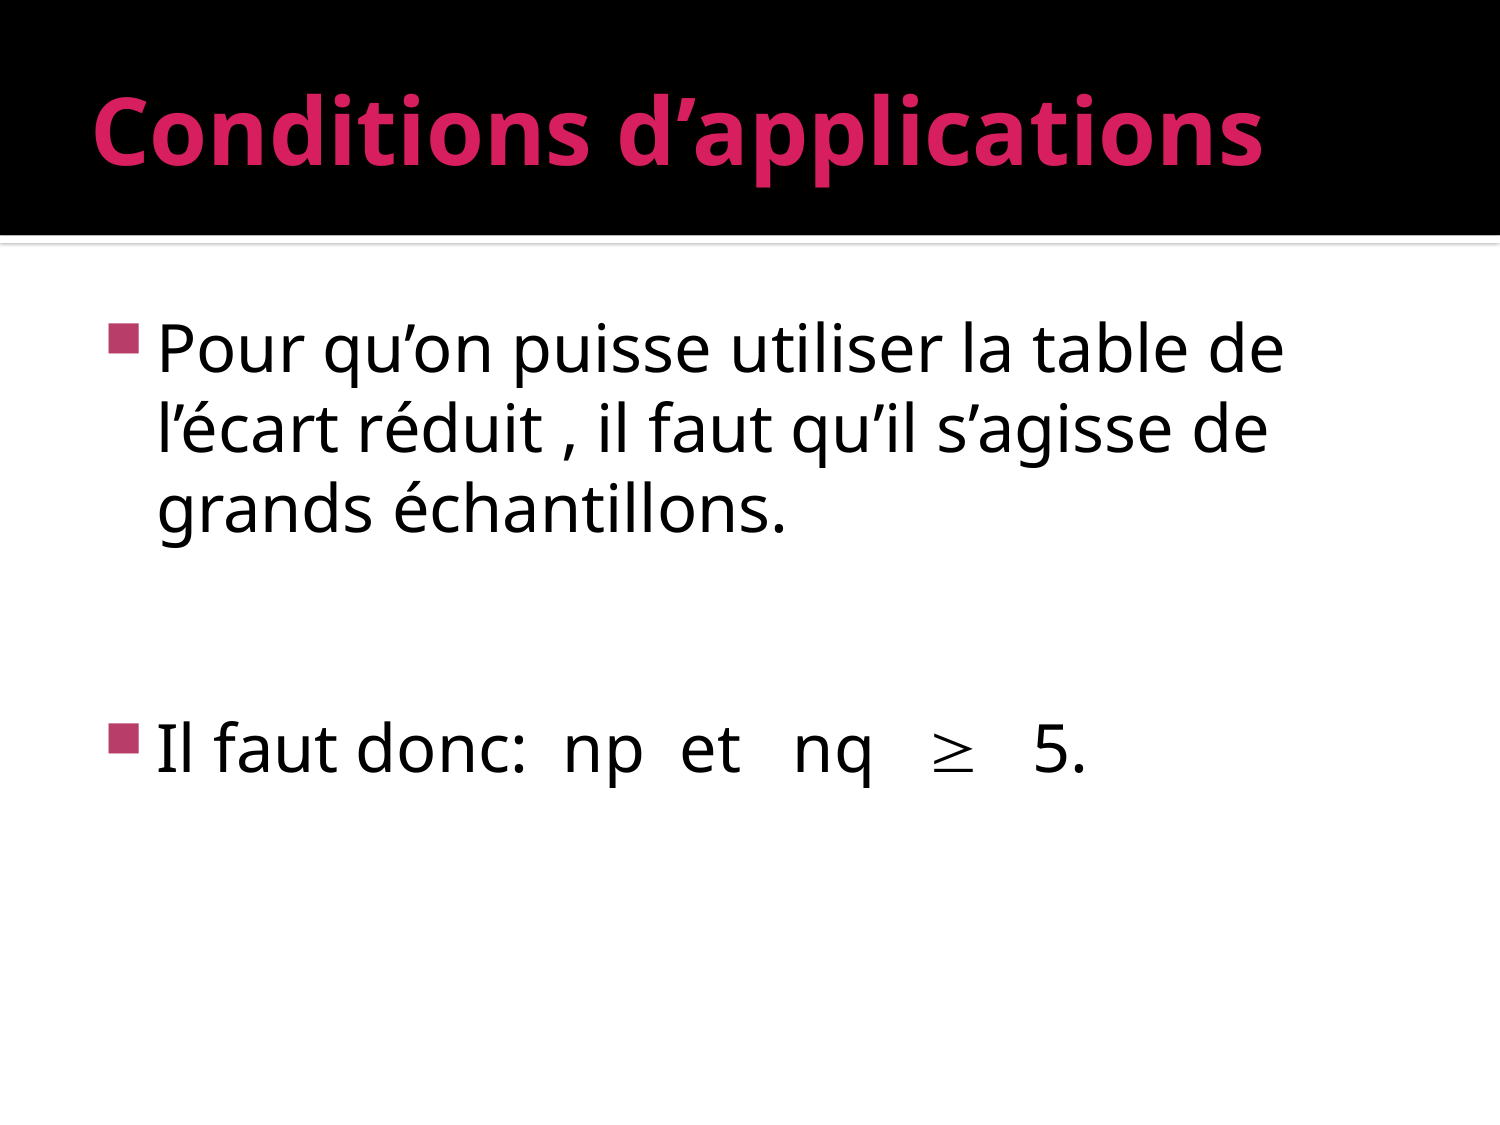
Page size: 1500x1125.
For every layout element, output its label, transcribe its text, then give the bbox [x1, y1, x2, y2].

list Pour qu’on puisse utiliser la table de l’écart réduit , il faut qu’il s’agisse de grands échantillons. Il faut donc: np et nq  5. [75, 291, 1425, 1050]
title Conditions d’applications [75, 25, 1425, 231]
